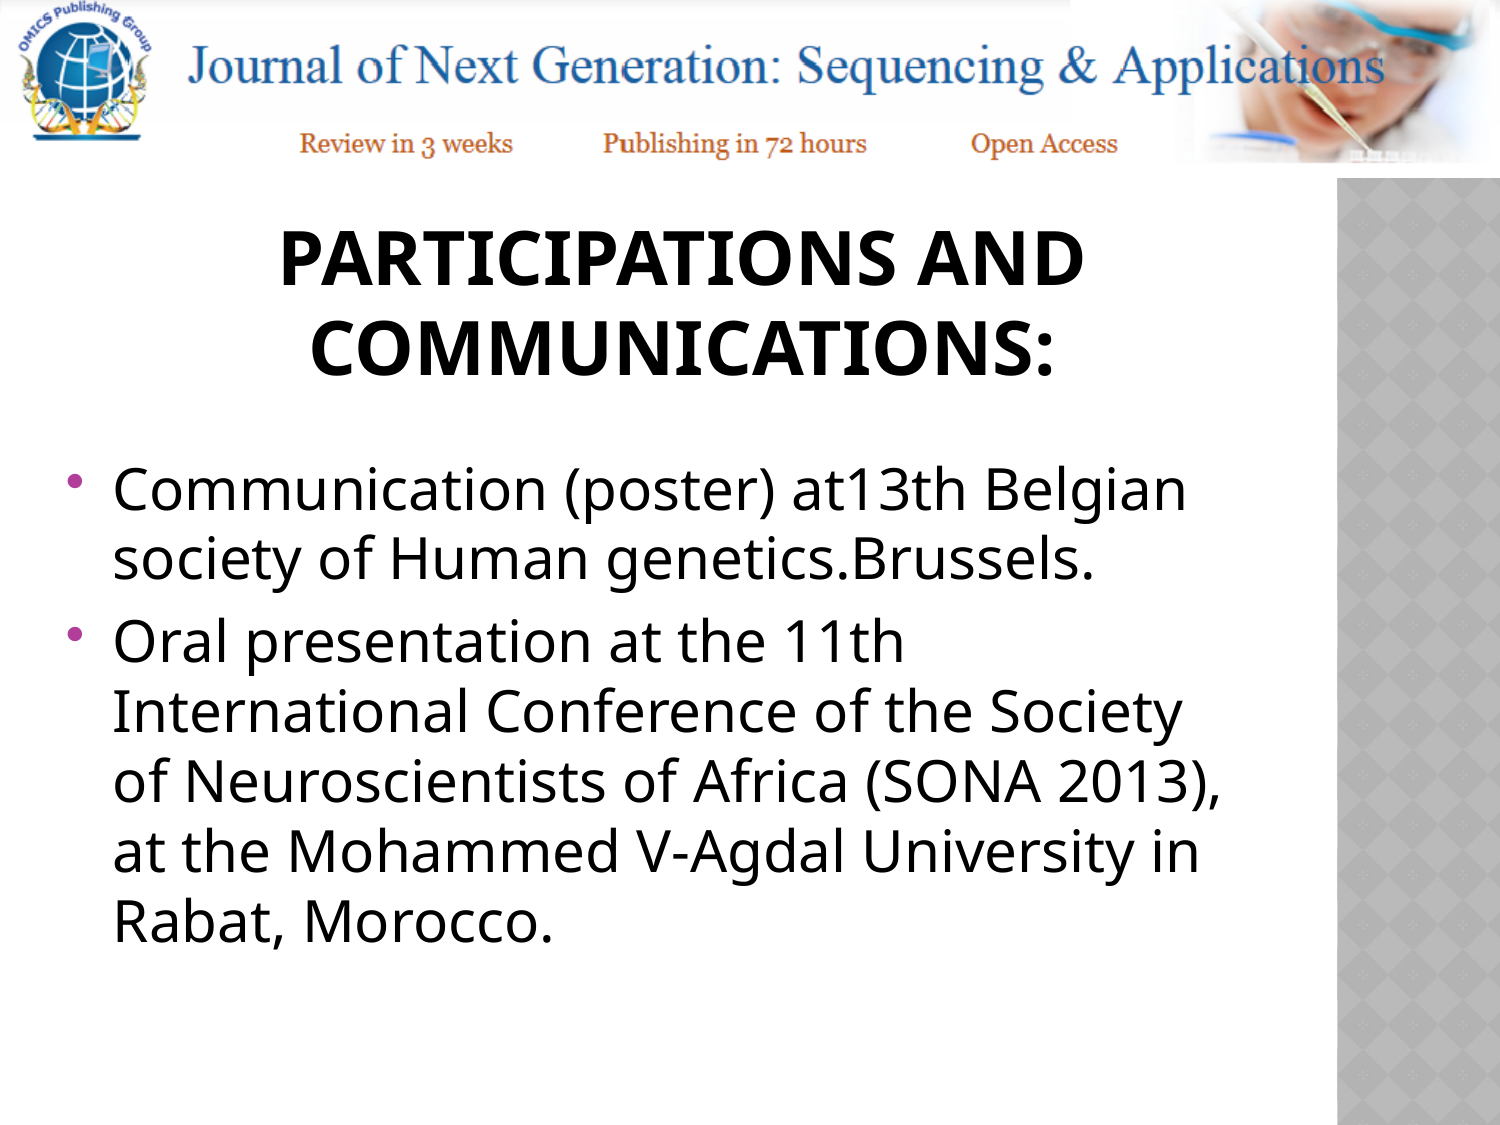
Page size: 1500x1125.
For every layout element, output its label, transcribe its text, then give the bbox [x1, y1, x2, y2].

list Communication (poster) at13th Belgian society of Human genetics.Brussels. Oral presentation at the 11th International Conference of the Society of Neuroscientists of Africa (SONA 2013), at the Mohammed V-Agdal University in Rabat, Morocco. [53, 444, 1263, 1071]
picture [0, 0, 1500, 179]
title Participations and Communications: [88, 208, 1276, 391]
